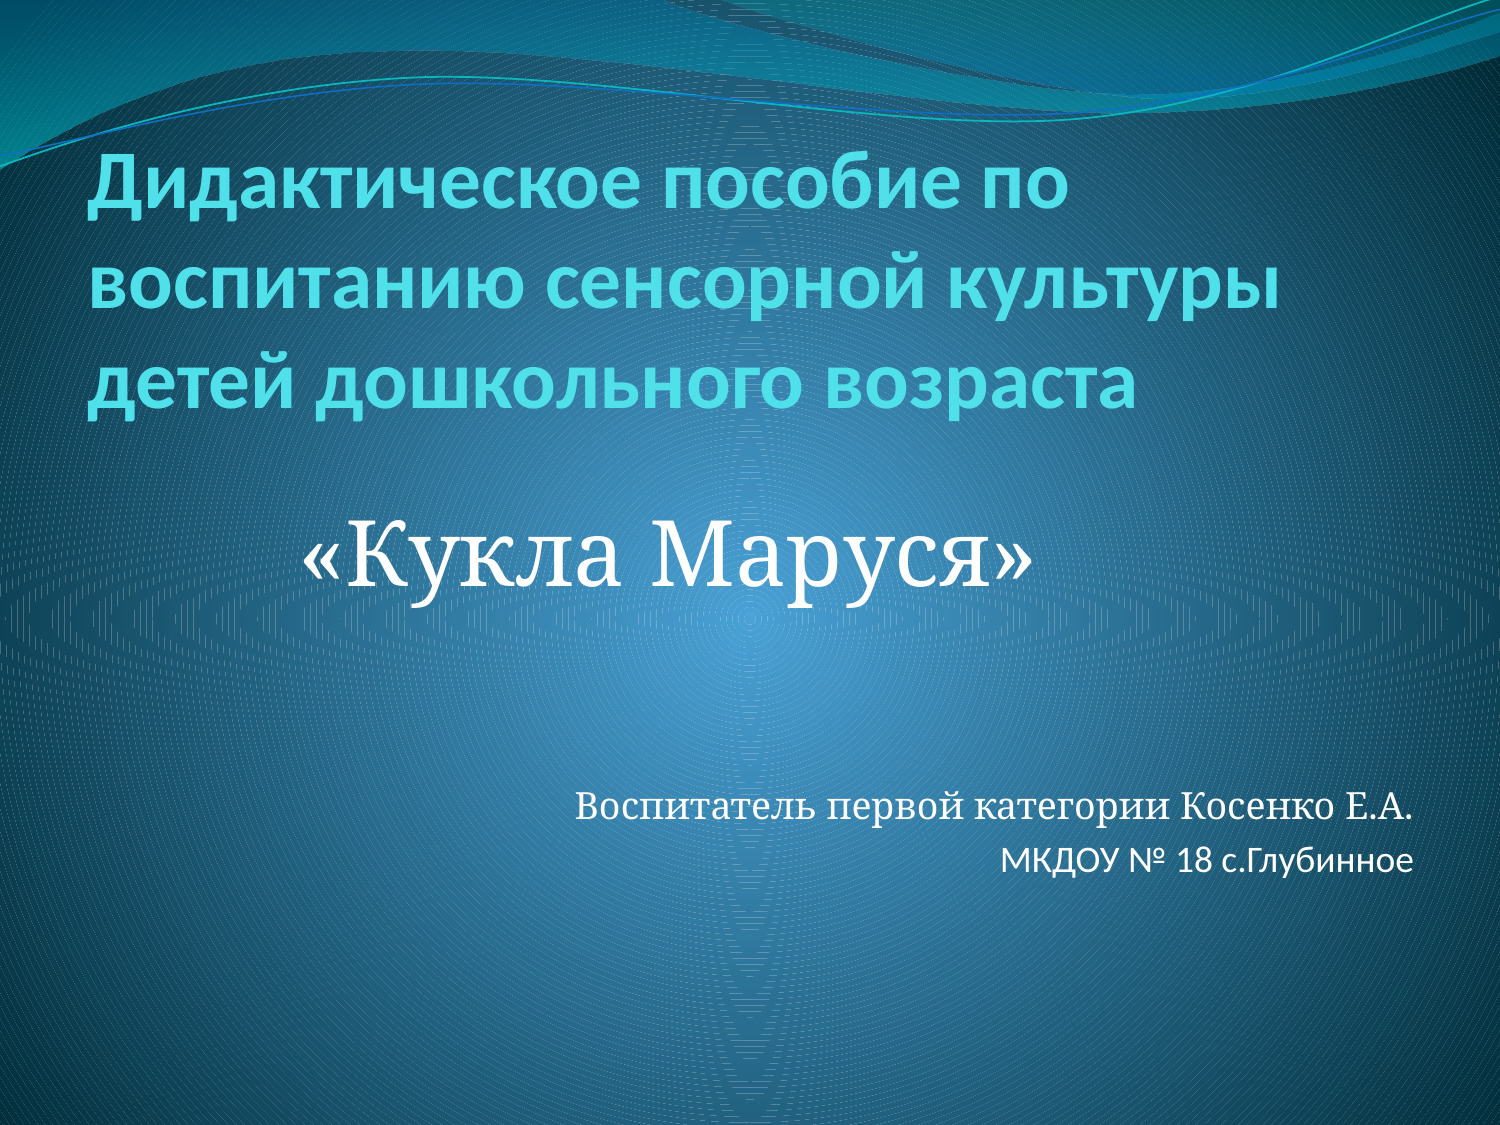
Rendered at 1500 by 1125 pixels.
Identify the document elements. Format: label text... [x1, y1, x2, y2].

text_box «Кукла Маруся» [187, 487, 1150, 613]
subtitle Воспитатель первой категории Косенко Е.А. МКДОУ № 18 с.Глубинное [375, 774, 1425, 1063]
title Дидактическое пособие по воспитанию сенсорной культуры детей дошкольного возраста [87, 224, 1376, 525]
